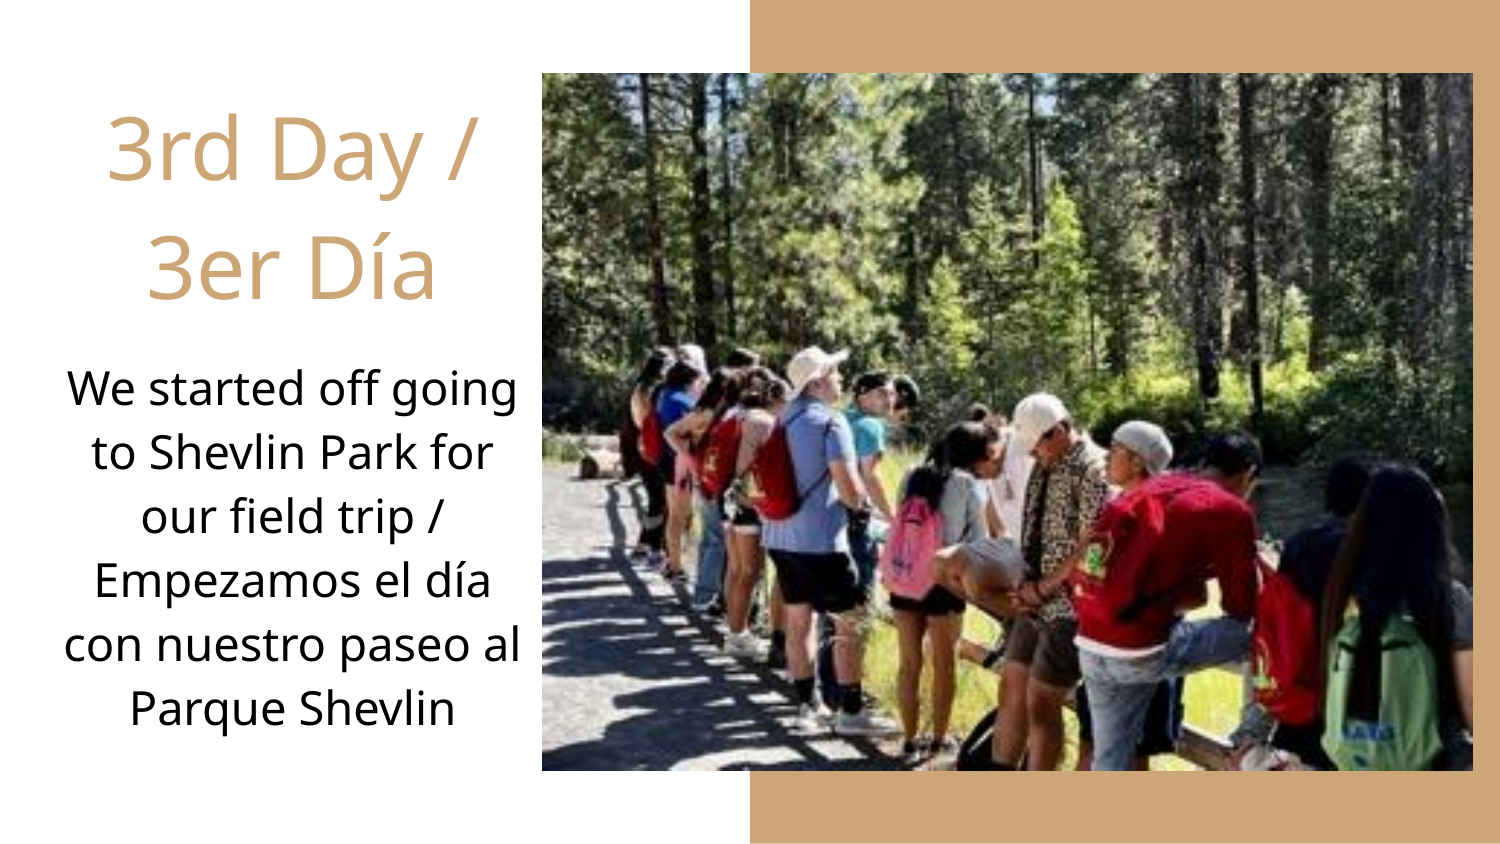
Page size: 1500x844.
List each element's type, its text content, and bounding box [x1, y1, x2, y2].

picture [542, 72, 1473, 771]
title 3rd Day / 3er Día [43, 47, 543, 340]
subtitle We started off going to Shevlin Park for our field trip / Empezamos el día con nuestro paseo al Parque Shevlin [43, 340, 543, 796]
